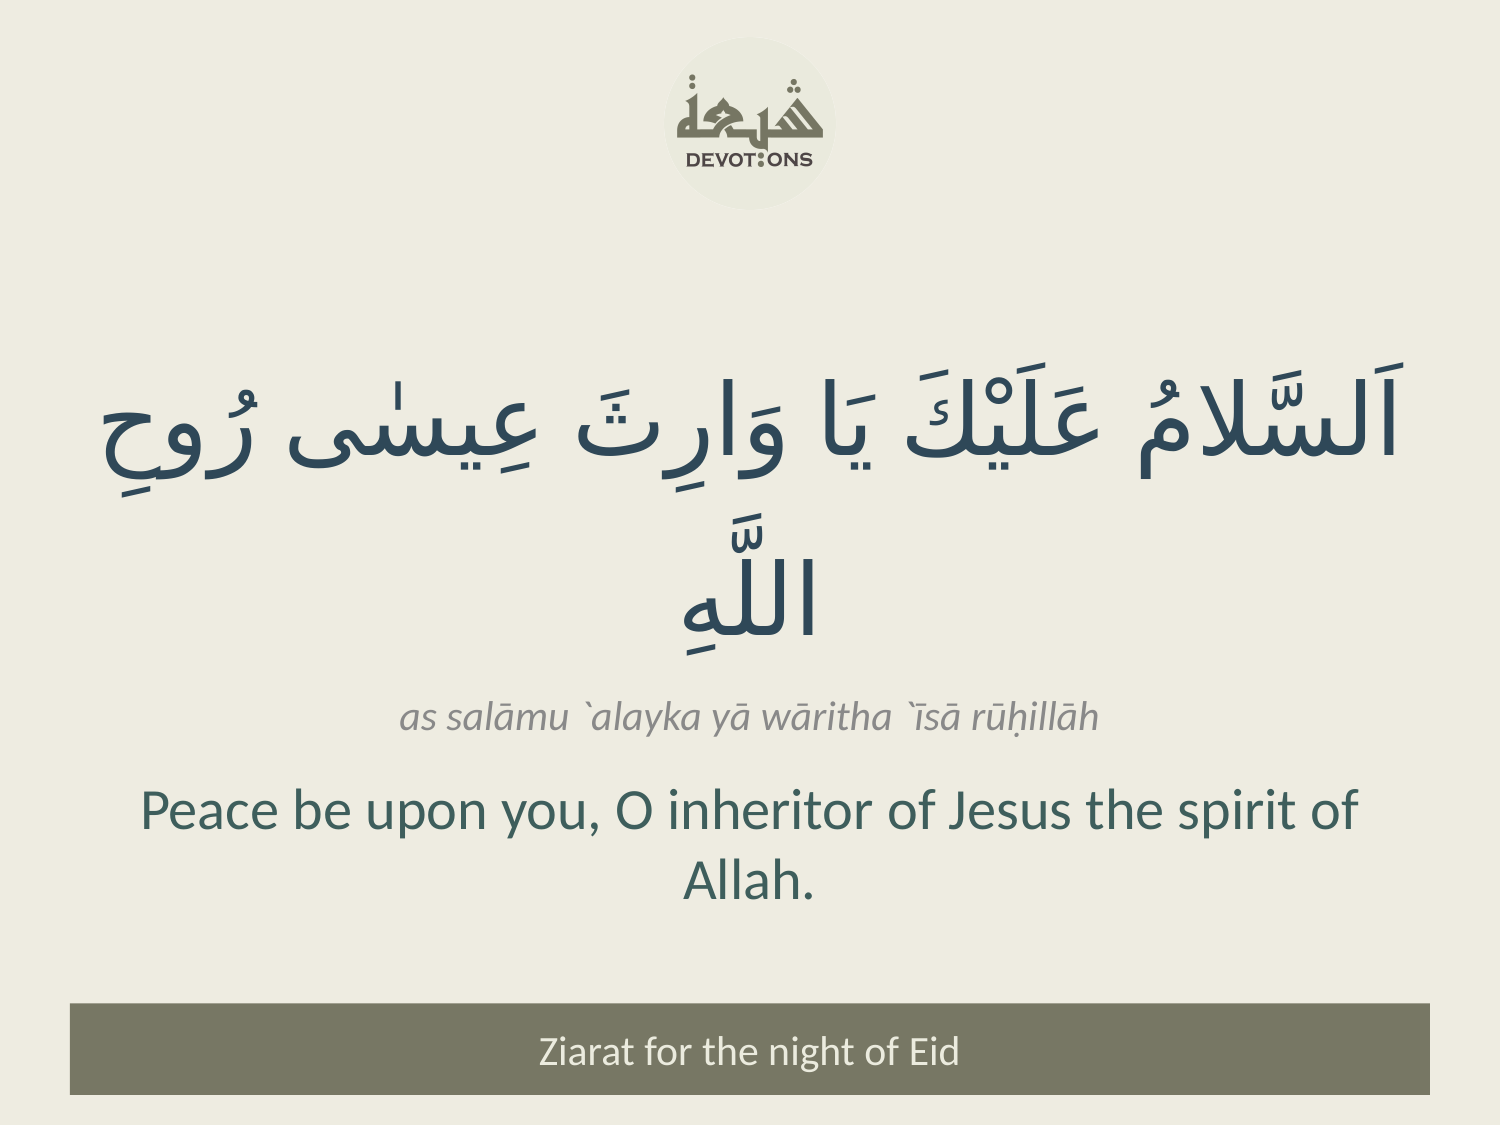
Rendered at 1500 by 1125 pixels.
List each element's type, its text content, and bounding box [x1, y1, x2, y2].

picture [656, 29, 844, 203]
list Ziarat for the night of Eid [69, 1003, 1430, 1095]
list اَلسَّلامُ عَلَيْكَ يَا وَارِثَ عِيسٰى رُوحِ اللَّهِ as salāmu `alayka yā wāritha `īsā rūḥillāh Peace be upon you, O inheritor of Jesus the spirit of Allah. [69, 203, 1430, 1003]
